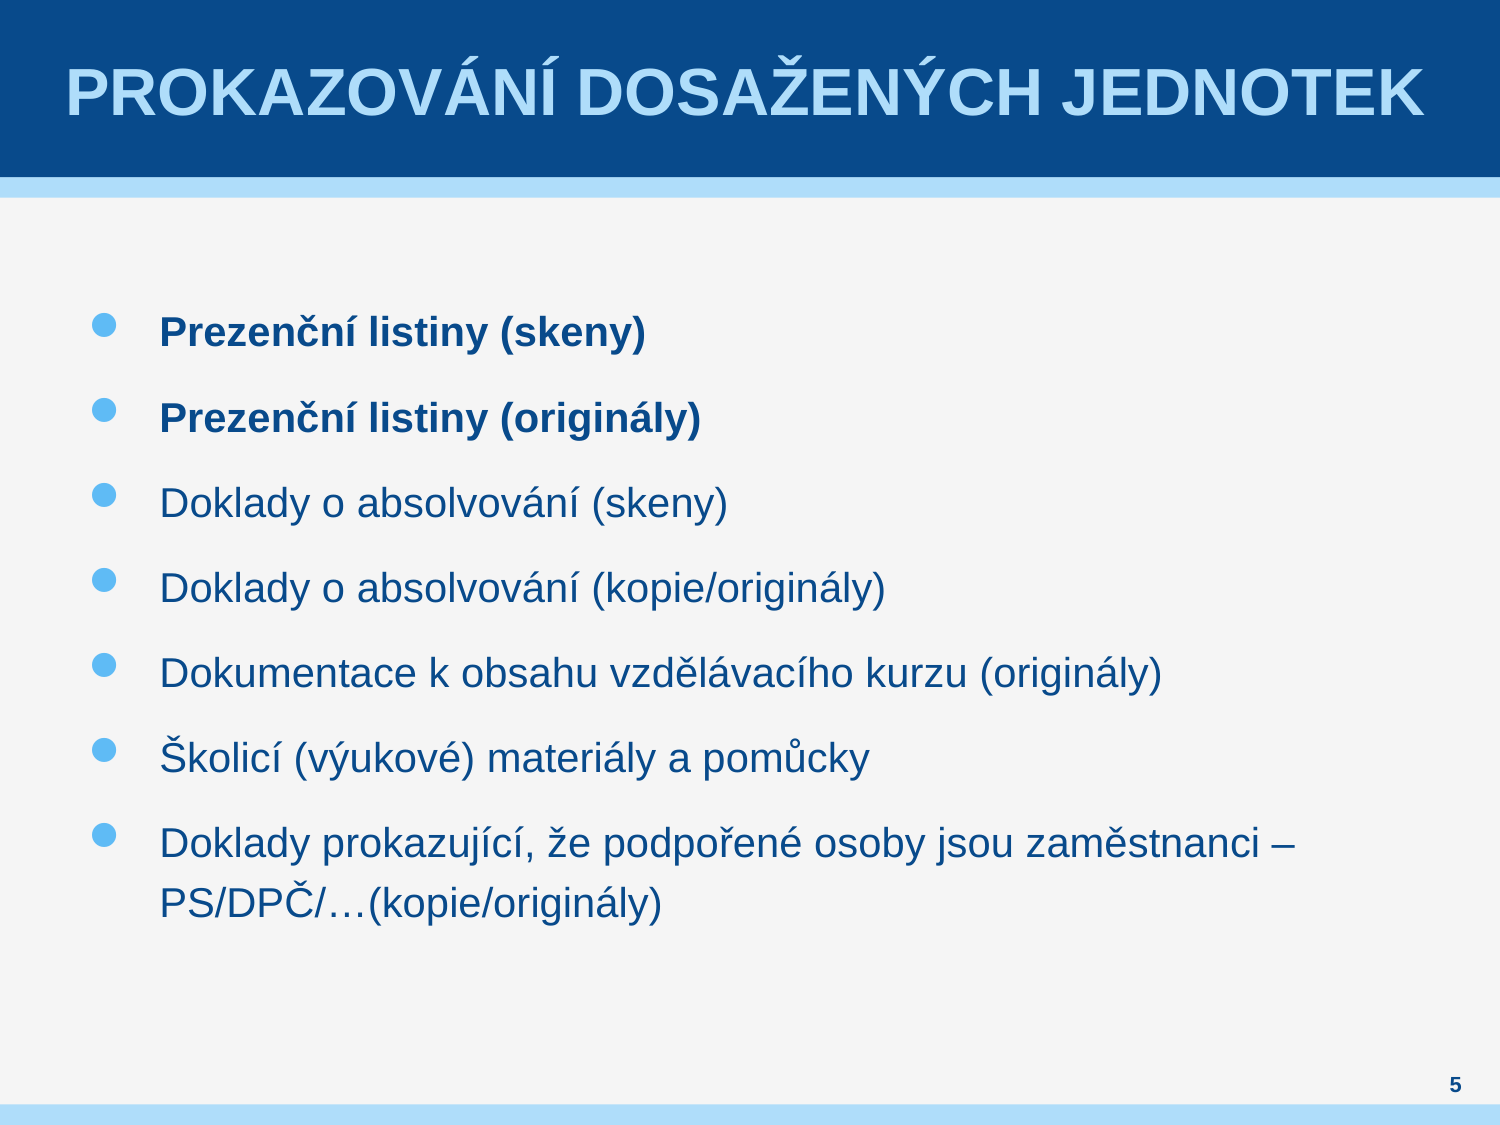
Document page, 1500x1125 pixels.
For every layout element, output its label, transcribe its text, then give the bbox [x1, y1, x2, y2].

list Prezenční listiny (skeny) Prezenční listiny (originály) Doklady o absolvování (skeny) Doklady o absolvování (kopie/originály) Dokumentace k obsahu vzdělávacího kurzu (originály) Školicí (výukové) materiály a pomůcky Doklady prokazující, že podpořené osoby jsou zaměstnanci – PS/DPČ/…(kopie/originály) [88, 295, 1412, 1004]
title Prokazování dosažených jednotek [59, 0, 1441, 178]
slide_number 5 [1417, 1068, 1495, 1099]
